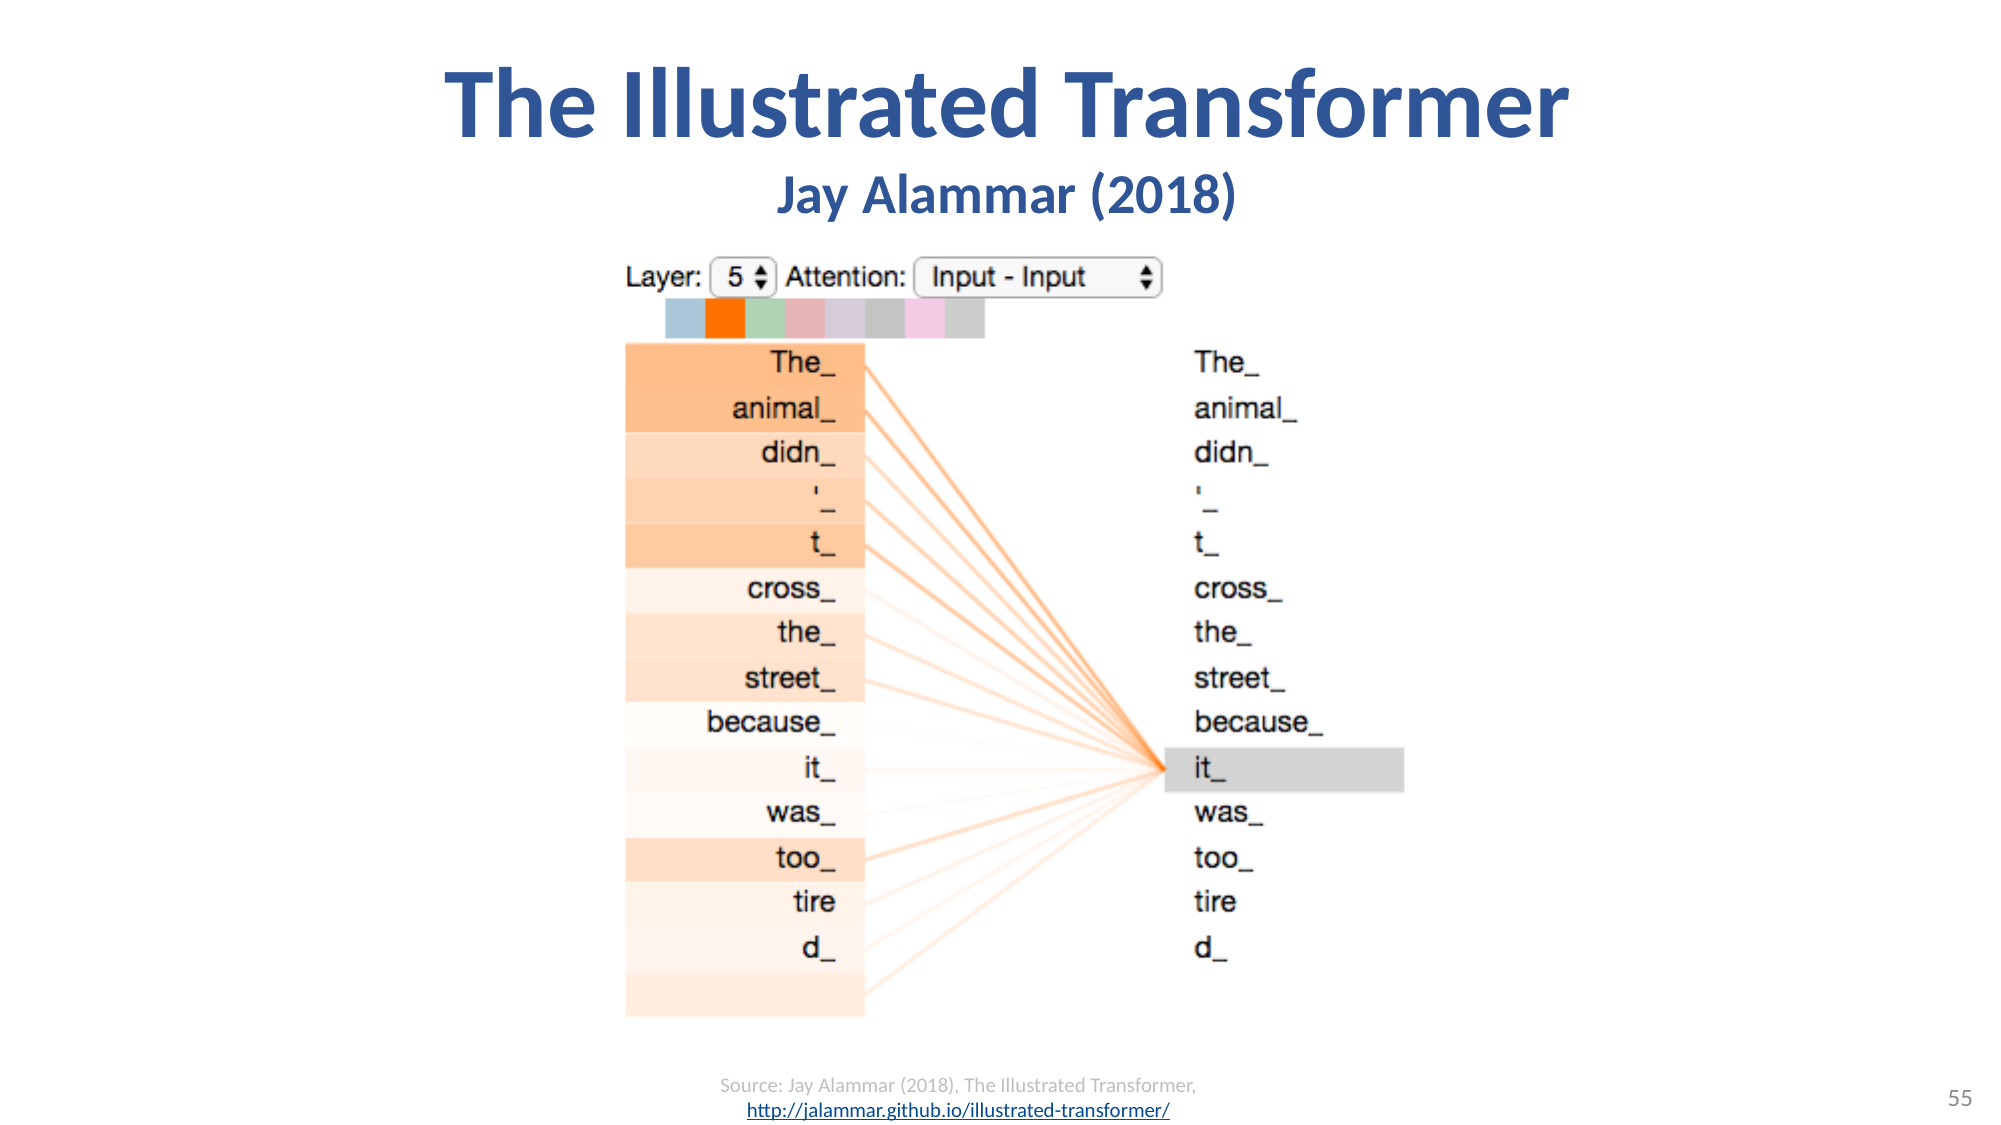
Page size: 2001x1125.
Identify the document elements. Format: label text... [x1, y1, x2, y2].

slide_number 55 [1830, 1076, 1989, 1116]
picture [571, 235, 1445, 1060]
title The Illustrated Transformer Jay Alammar (2018) [87, 22, 1929, 240]
text_box Source: Jay Alammar (2018), The Illustrated Transformer, http://jalammar.github.io/illustrated-transformer/ [432, 1063, 1485, 1125]
